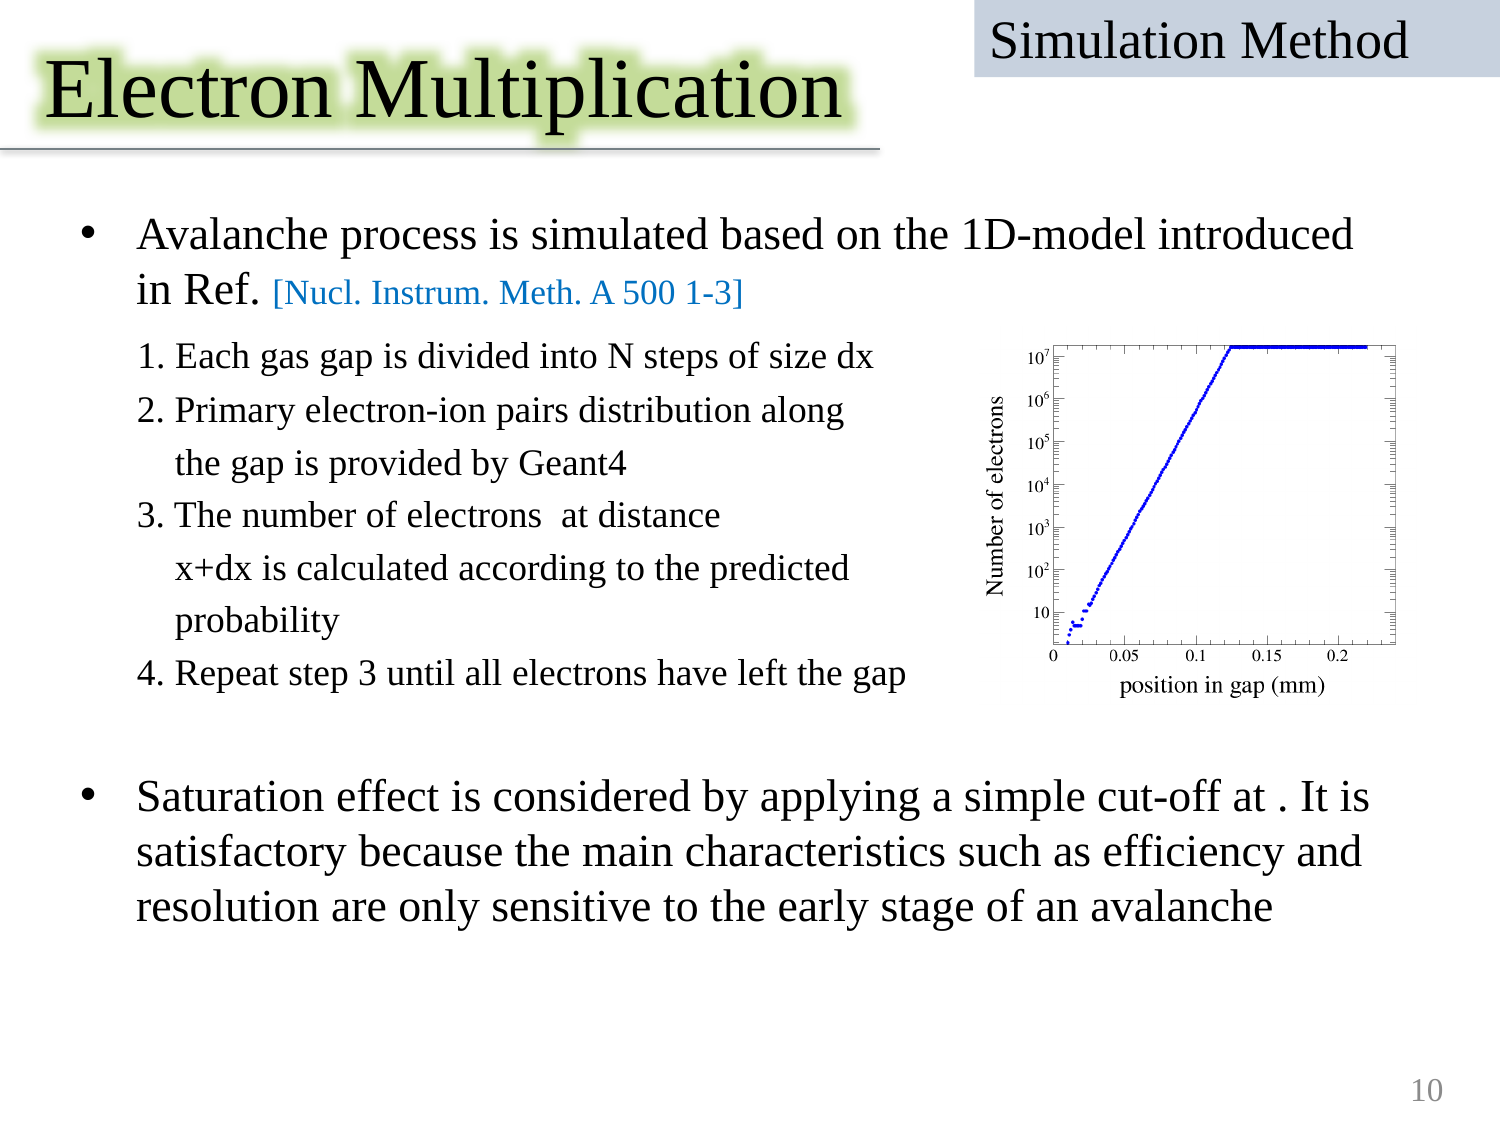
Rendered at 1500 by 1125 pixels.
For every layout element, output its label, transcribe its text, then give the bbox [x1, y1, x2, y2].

slide_number 10 [1108, 1057, 1459, 1118]
picture [978, 326, 1418, 705]
text_box Electron Multiplication [29, 19, 880, 147]
text_box Simulation Method [974, 0, 1500, 78]
